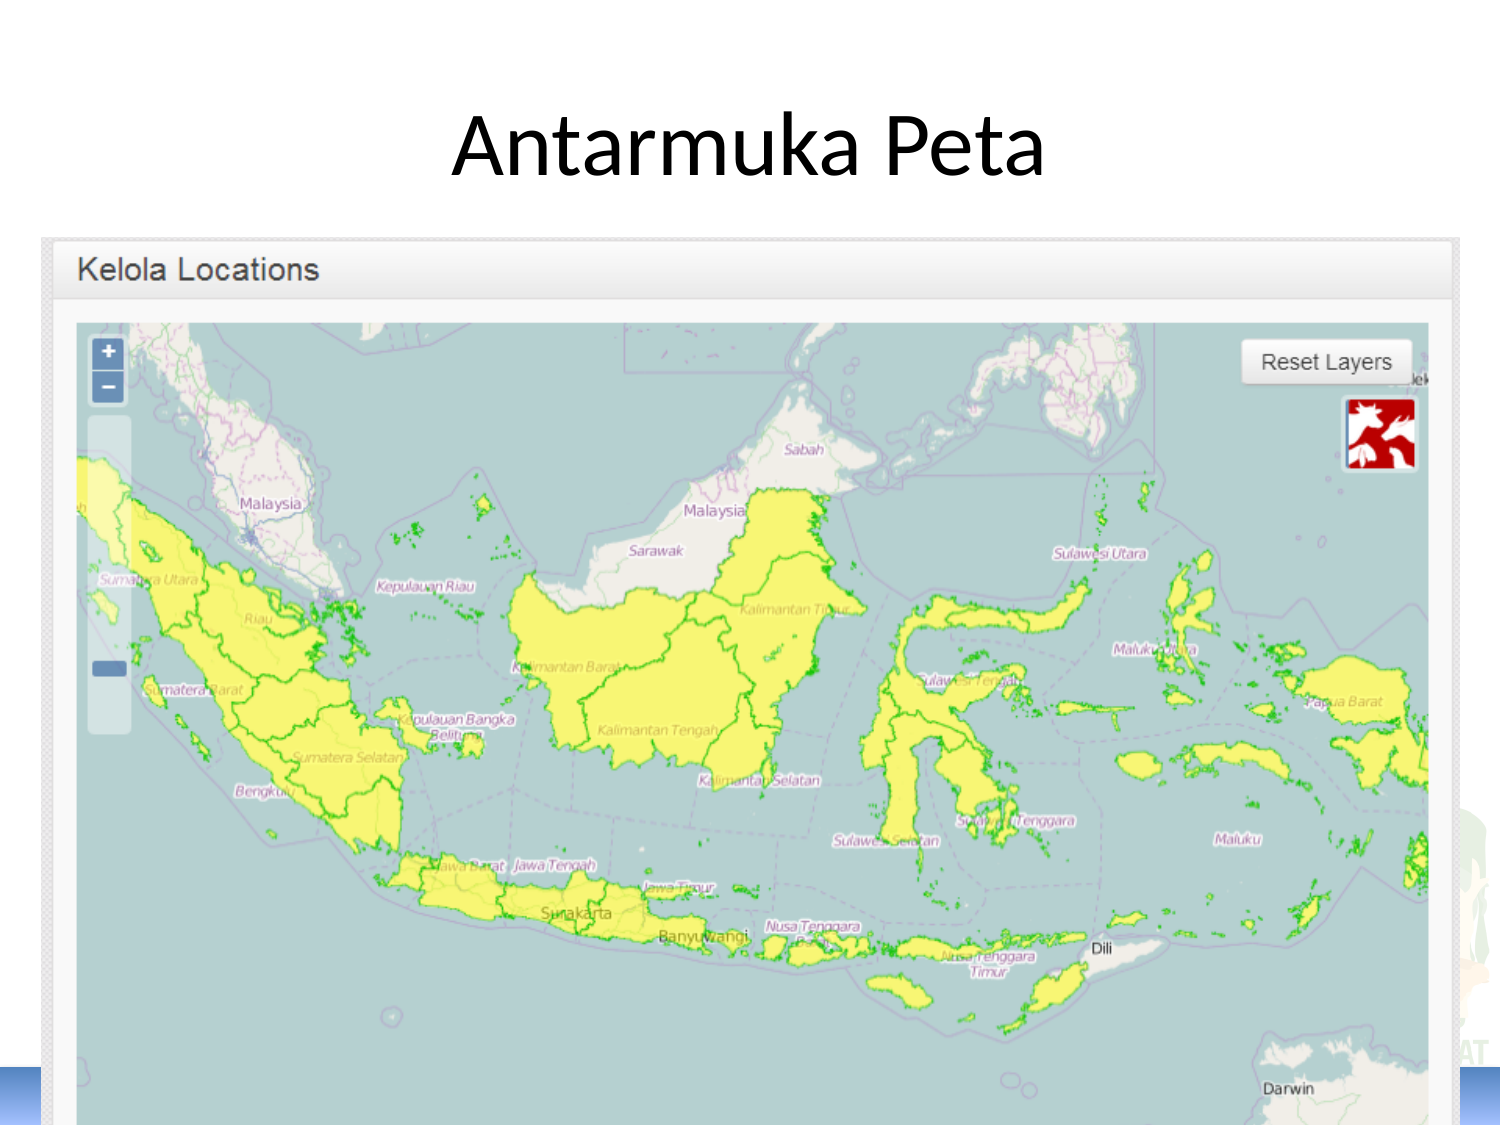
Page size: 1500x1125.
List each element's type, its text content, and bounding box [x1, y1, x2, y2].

picture [40, 237, 1461, 1125]
title Antarmuka Peta [75, 45, 1425, 233]
